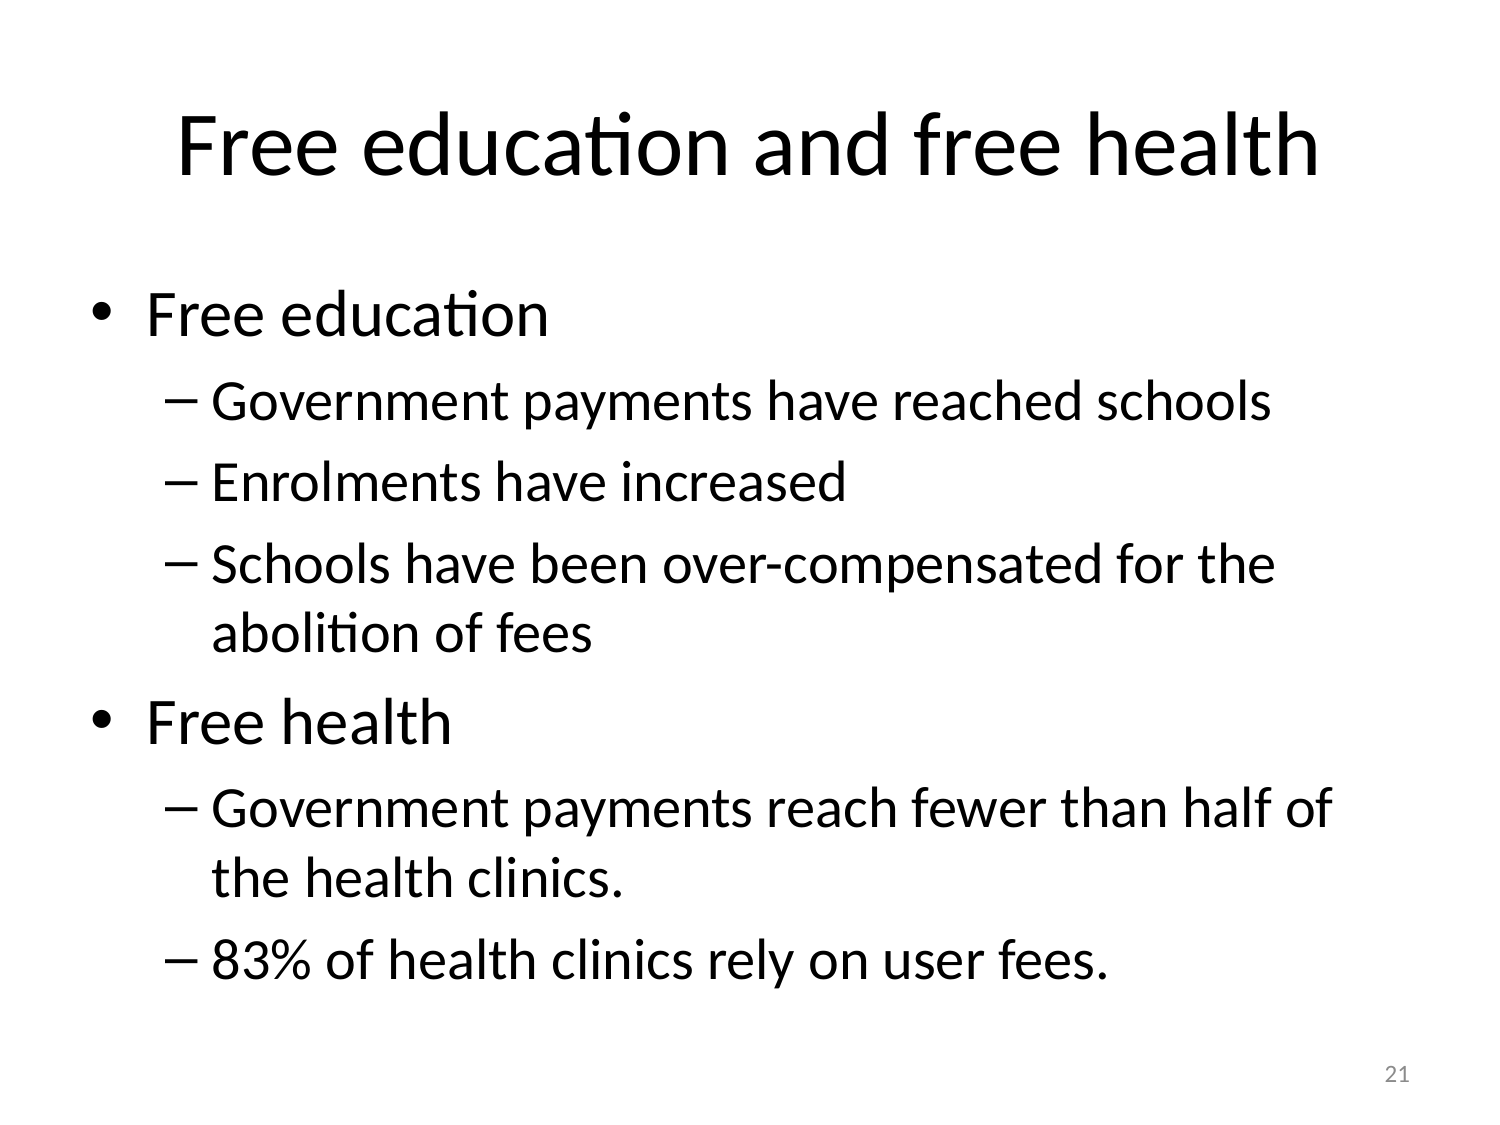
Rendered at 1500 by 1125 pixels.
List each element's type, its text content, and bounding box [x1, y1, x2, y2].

list Free education Government payments have reached schools Enrolments have increased Schools have been over-compensated for the abolition of fees Free health Government payments reach fewer than half of the health clinics. 83% of health clinics rely on user fees. [75, 262, 1425, 1005]
slide_number 21 [1074, 1042, 1425, 1103]
title Free education and free health [75, 45, 1425, 233]
